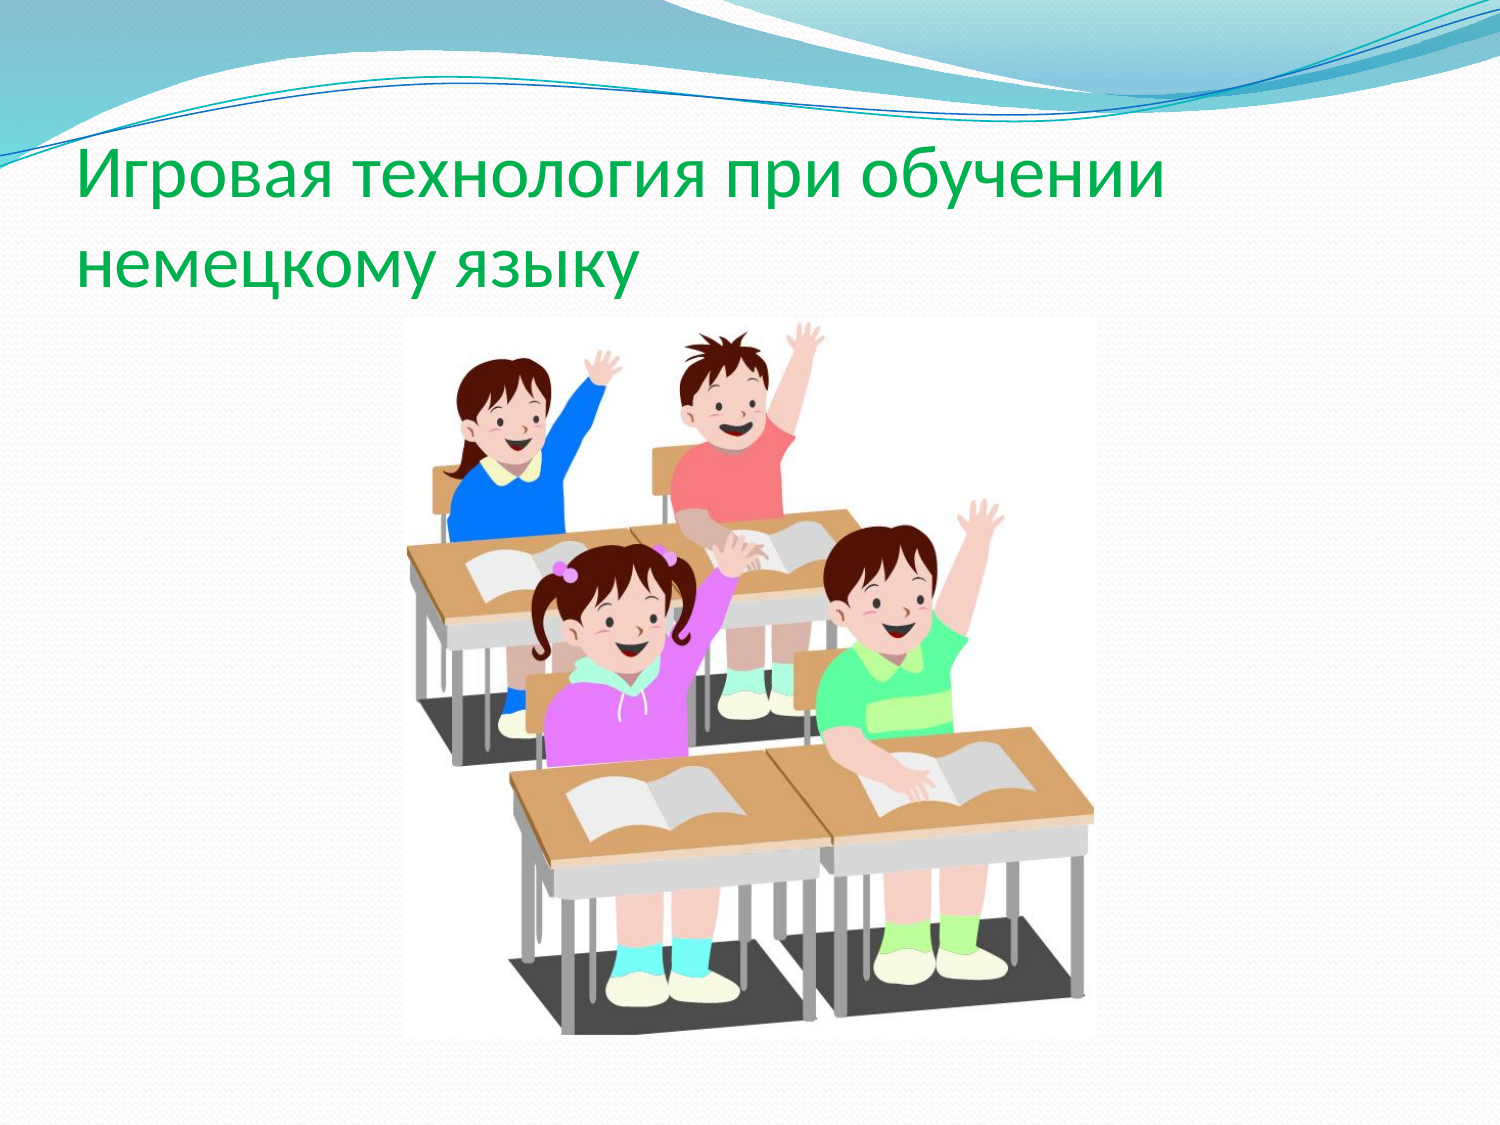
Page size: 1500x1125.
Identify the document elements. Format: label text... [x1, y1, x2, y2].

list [404, 317, 1096, 1038]
title Игровая технология при обучении немецкому языку [75, 115, 1425, 303]
